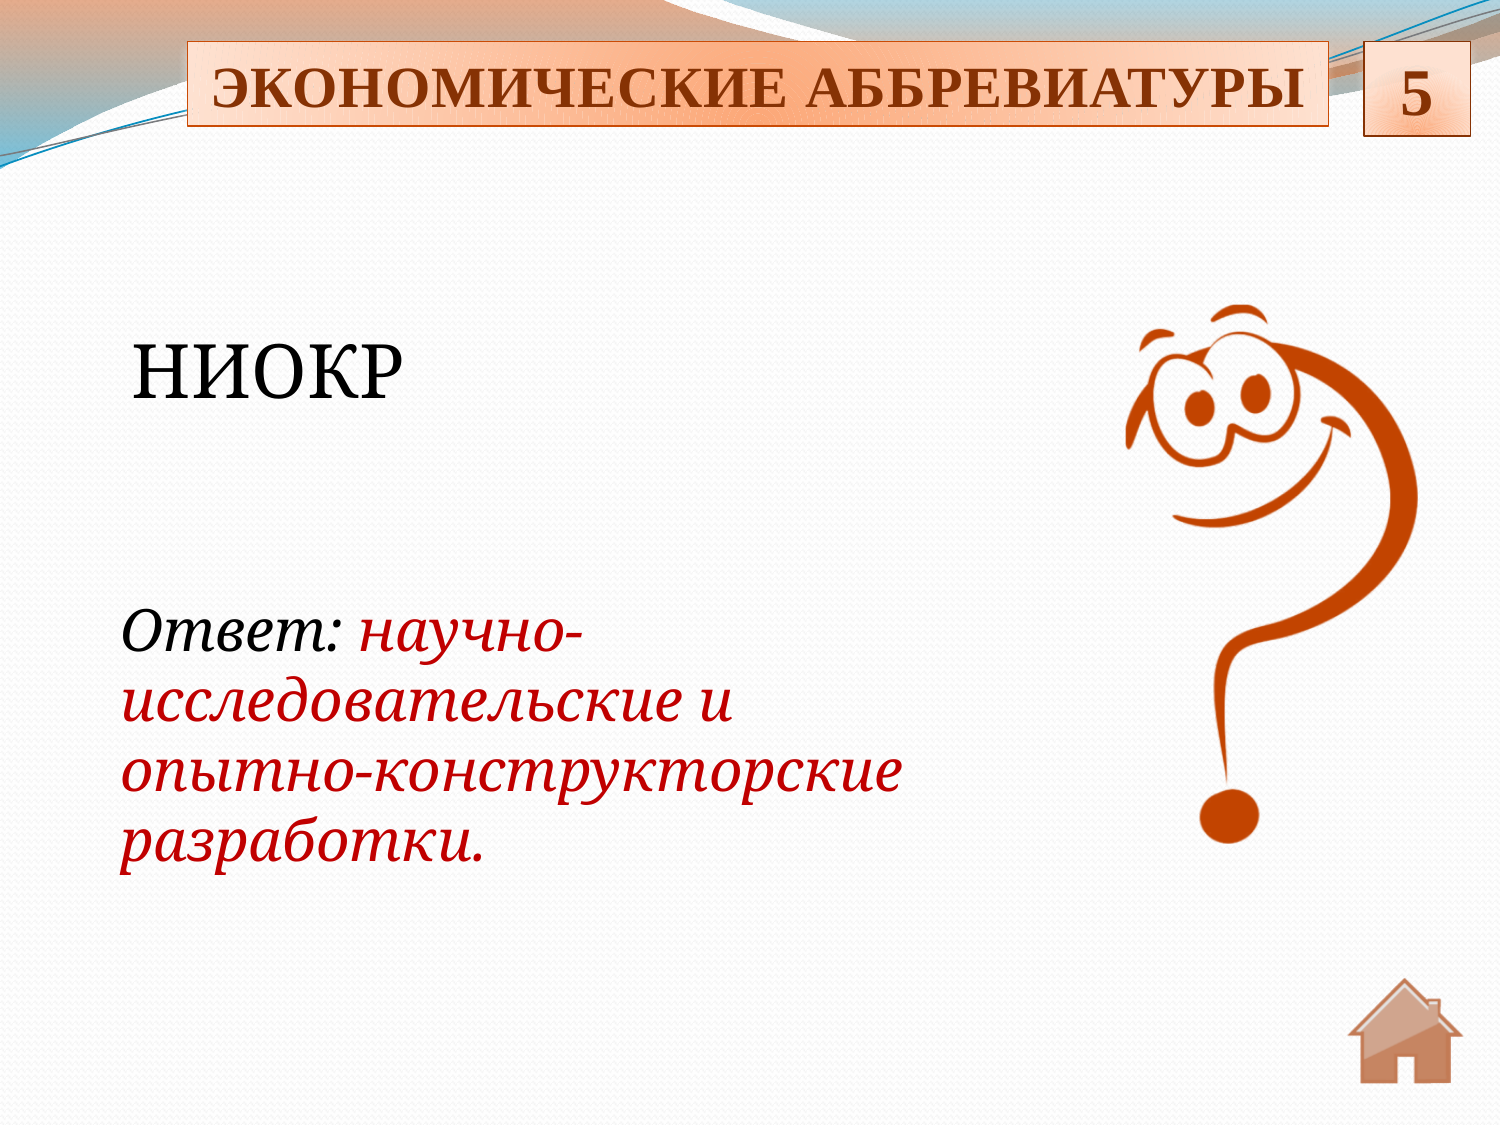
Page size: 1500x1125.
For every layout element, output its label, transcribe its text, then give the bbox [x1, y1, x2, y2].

text_box ЭКОНОМИЧЕСКИЕ АББРЕВИАТУРЫ [187, 41, 1329, 127]
picture [1124, 304, 1419, 844]
picture [1343, 975, 1471, 1087]
text_box НИОКР [117, 316, 703, 422]
text_box Ответ: научно-исследовательские и опытно-конструкторские разработки. [105, 585, 1008, 881]
text_box 5 [1363, 41, 1471, 137]
